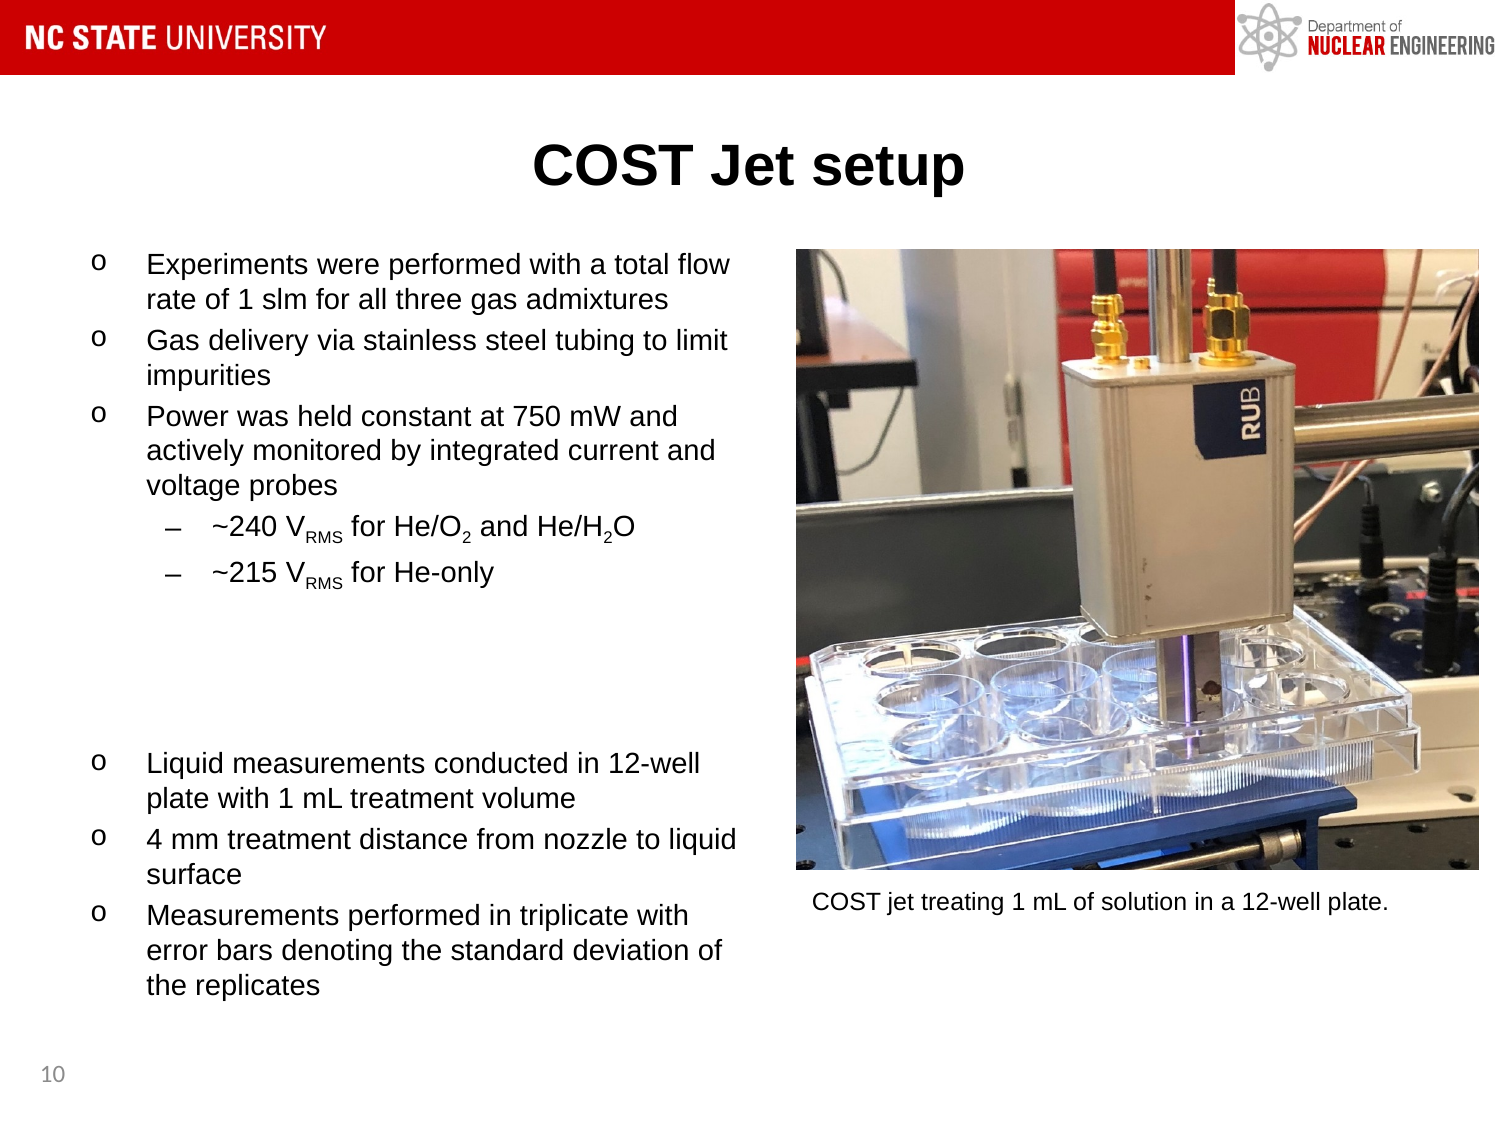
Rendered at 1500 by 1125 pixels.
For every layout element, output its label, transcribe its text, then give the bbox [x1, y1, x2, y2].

slide_number 10 [24, 1042, 375, 1103]
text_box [796, 249, 1479, 976]
picture [0, 0, 1500, 75]
title COST Jet setup [75, 74, 1425, 250]
